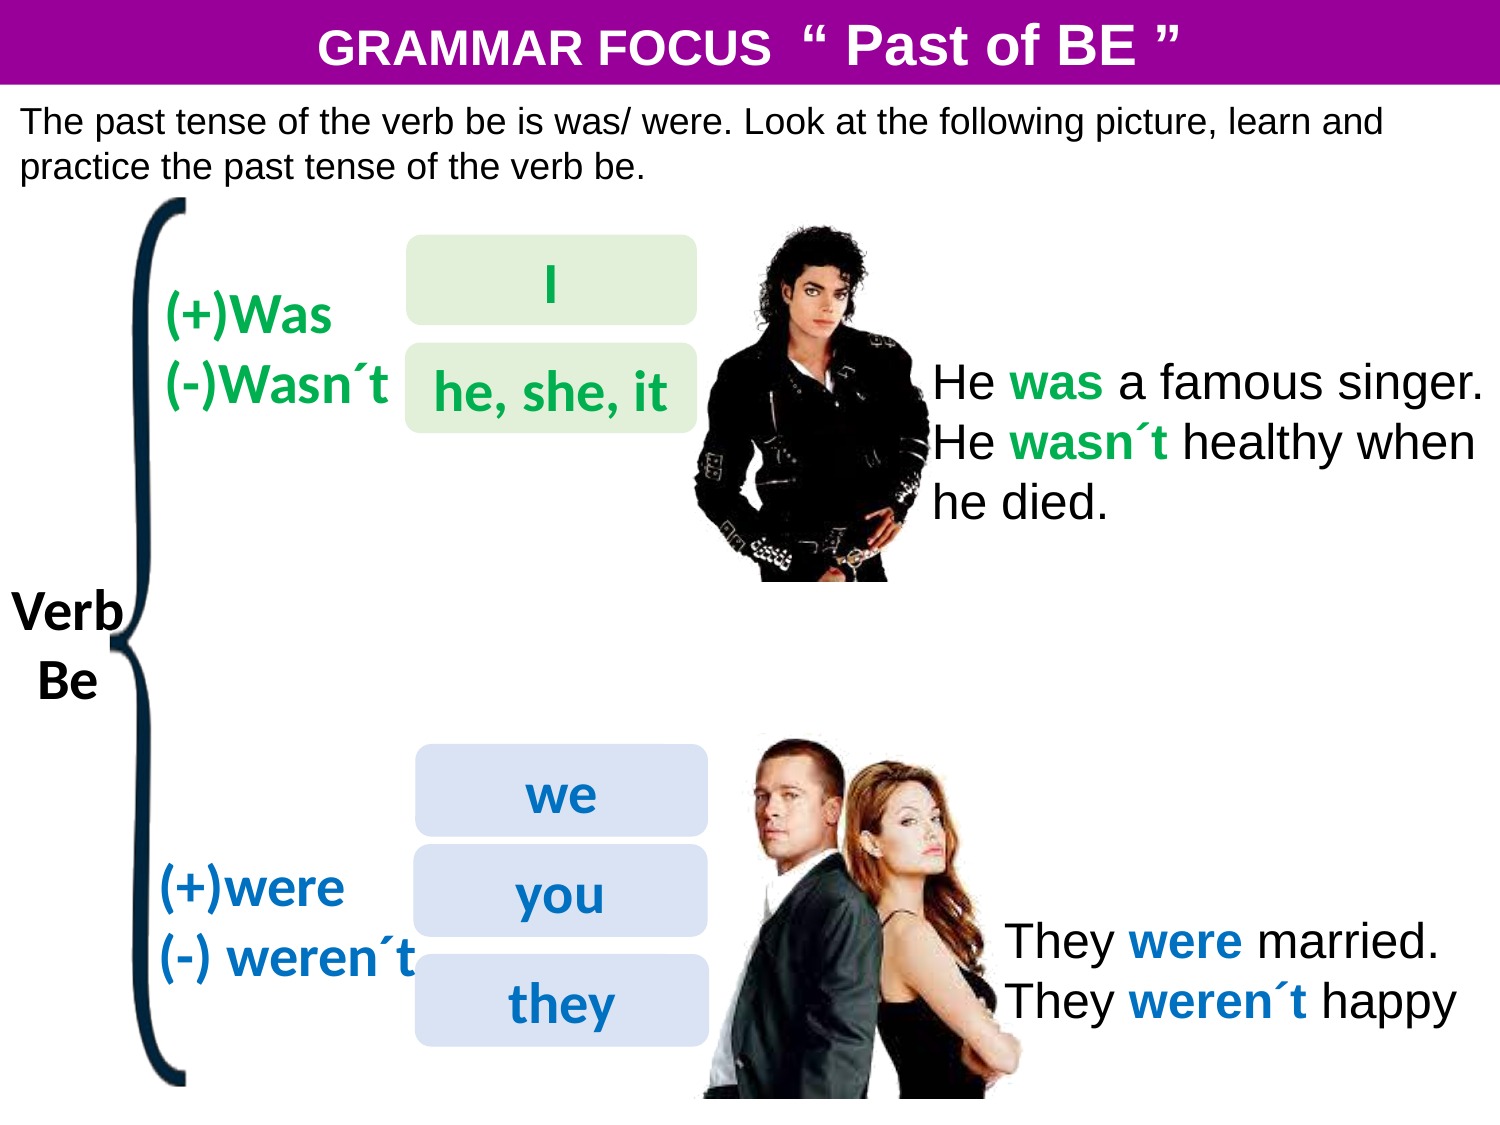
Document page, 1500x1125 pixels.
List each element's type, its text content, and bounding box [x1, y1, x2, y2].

picture [99, 196, 202, 1087]
text_box they [414, 953, 566, 1047]
text_box He was a famous singer. He wasn´t healthy when he died. [936, 341, 1500, 537]
text_box GRAMMAR FOCUS “ Past of BE ” [0, 0, 1500, 85]
text_box we [415, 743, 566, 837]
text_box They were married. They weren´t happy [1116, 900, 1472, 1036]
picture [684, 220, 936, 582]
text_box (+)were (-) weren´t [202, 840, 432, 995]
text_box The past tense of the verb be is was/ were. Look at the following picture, learn and practice the past tense of the verb be. [4, 89, 1487, 195]
text_box he, she, it [404, 341, 684, 435]
text_box Verb Be [0, 550, 99, 734]
text_box (+)Was (-)Wasn´t [202, 267, 406, 423]
picture [566, 733, 1116, 1099]
text_box you [413, 844, 566, 937]
text_box I [405, 233, 684, 327]
